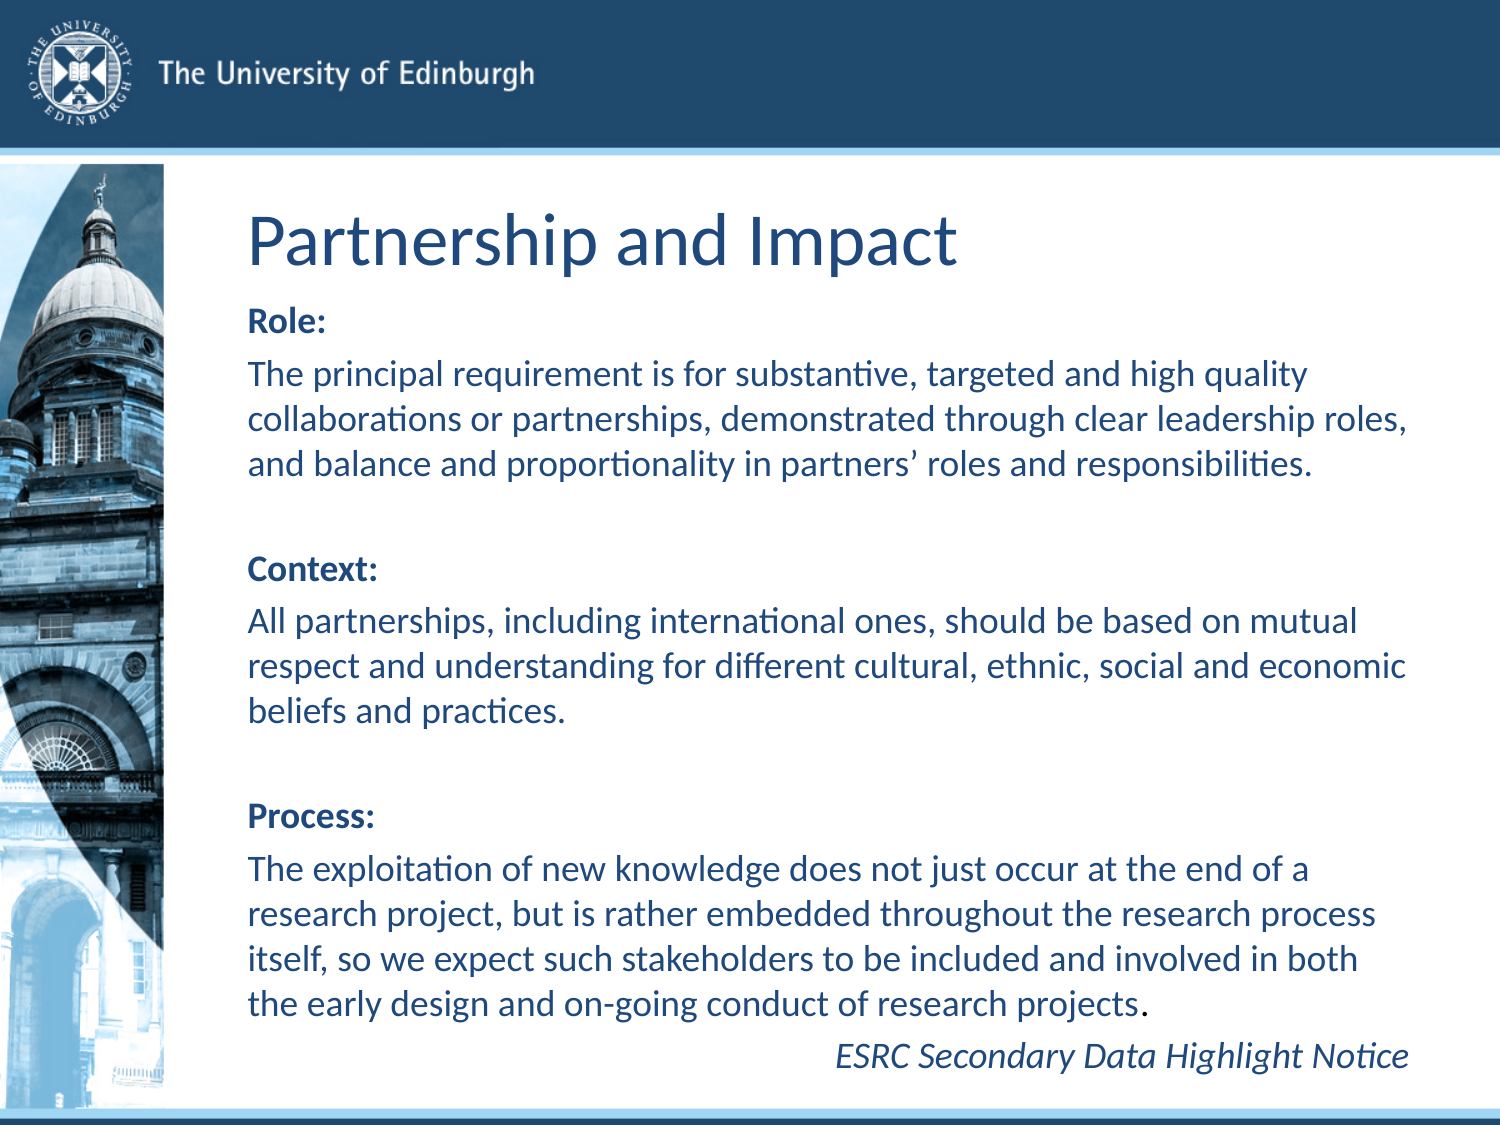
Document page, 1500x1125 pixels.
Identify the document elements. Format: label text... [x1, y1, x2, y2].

list Role: The principal requirement is for substantive, targeted and high quality collaborations or partnerships, demonstrated through clear leadership roles, and balance and proportionality in partners’ roles and responsibilities. Context: All partnerships, including international ones, should be based on mutual respect and understanding for different cultural, ethnic, social and economic beliefs and practices. Process: The exploitation of new knowledge does not just occur at the end of a research project, but is rather embedded throughout the research process itself, so we expect such stakeholders to be included and involved in both the early design and on-going conduct of research projects. ESRC Secondary Data Highlight Notice [232, 289, 1425, 1057]
picture [0, 0, 1500, 1125]
title Partnership and Impact [232, 160, 1425, 289]
